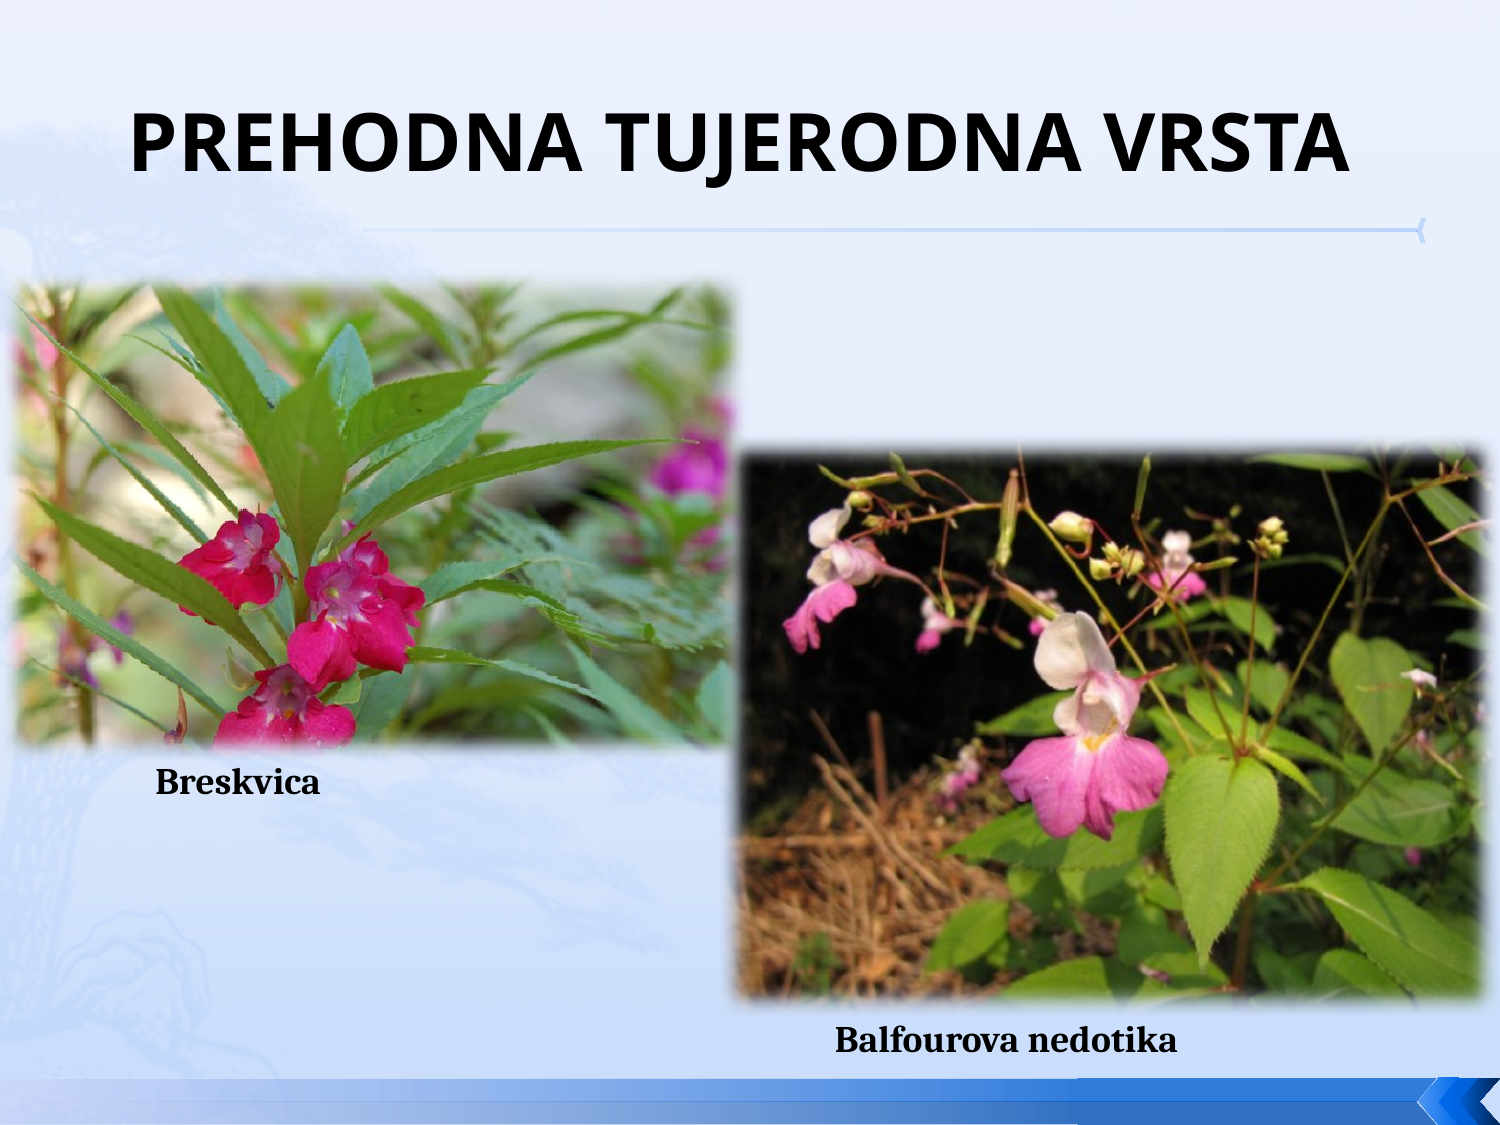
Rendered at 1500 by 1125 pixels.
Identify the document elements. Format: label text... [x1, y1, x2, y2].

text_box Balfourova nedotika [820, 1027, 1336, 1068]
picture [0, 268, 749, 763]
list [718, 433, 1500, 1019]
title PREHODNA TUJERODNA VRSTA [75, 45, 1425, 233]
text_box Breskvica [140, 771, 551, 810]
